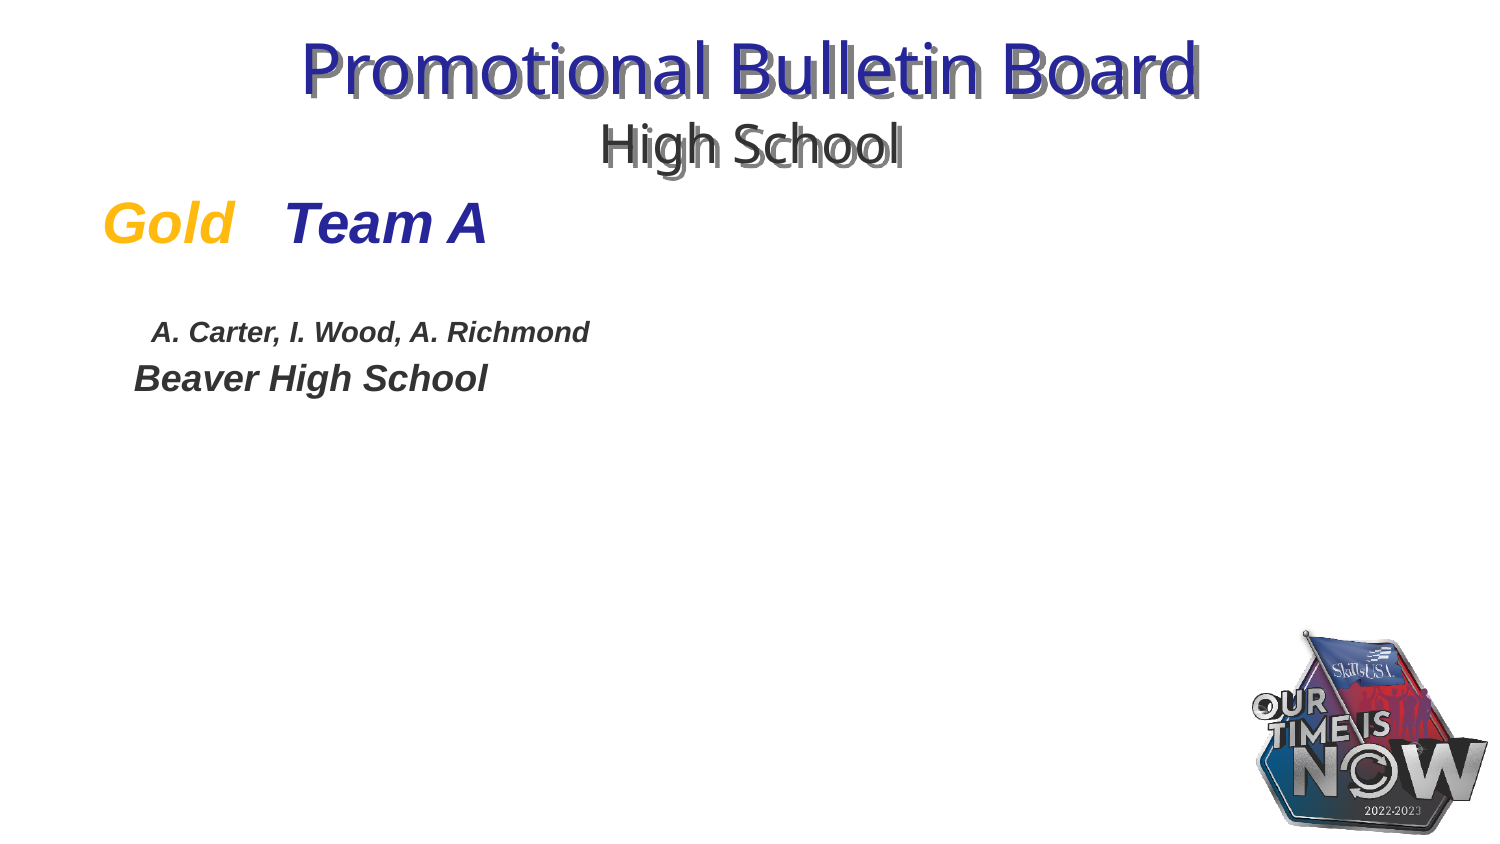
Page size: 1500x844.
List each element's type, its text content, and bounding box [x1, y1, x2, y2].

list Gold Team A A. Carter, I. Wood, A. Richmond Beaver High School [87, 177, 1438, 778]
picture [1237, 621, 1488, 835]
title Promotional Bulletin Board High School [0, 13, 1500, 185]
